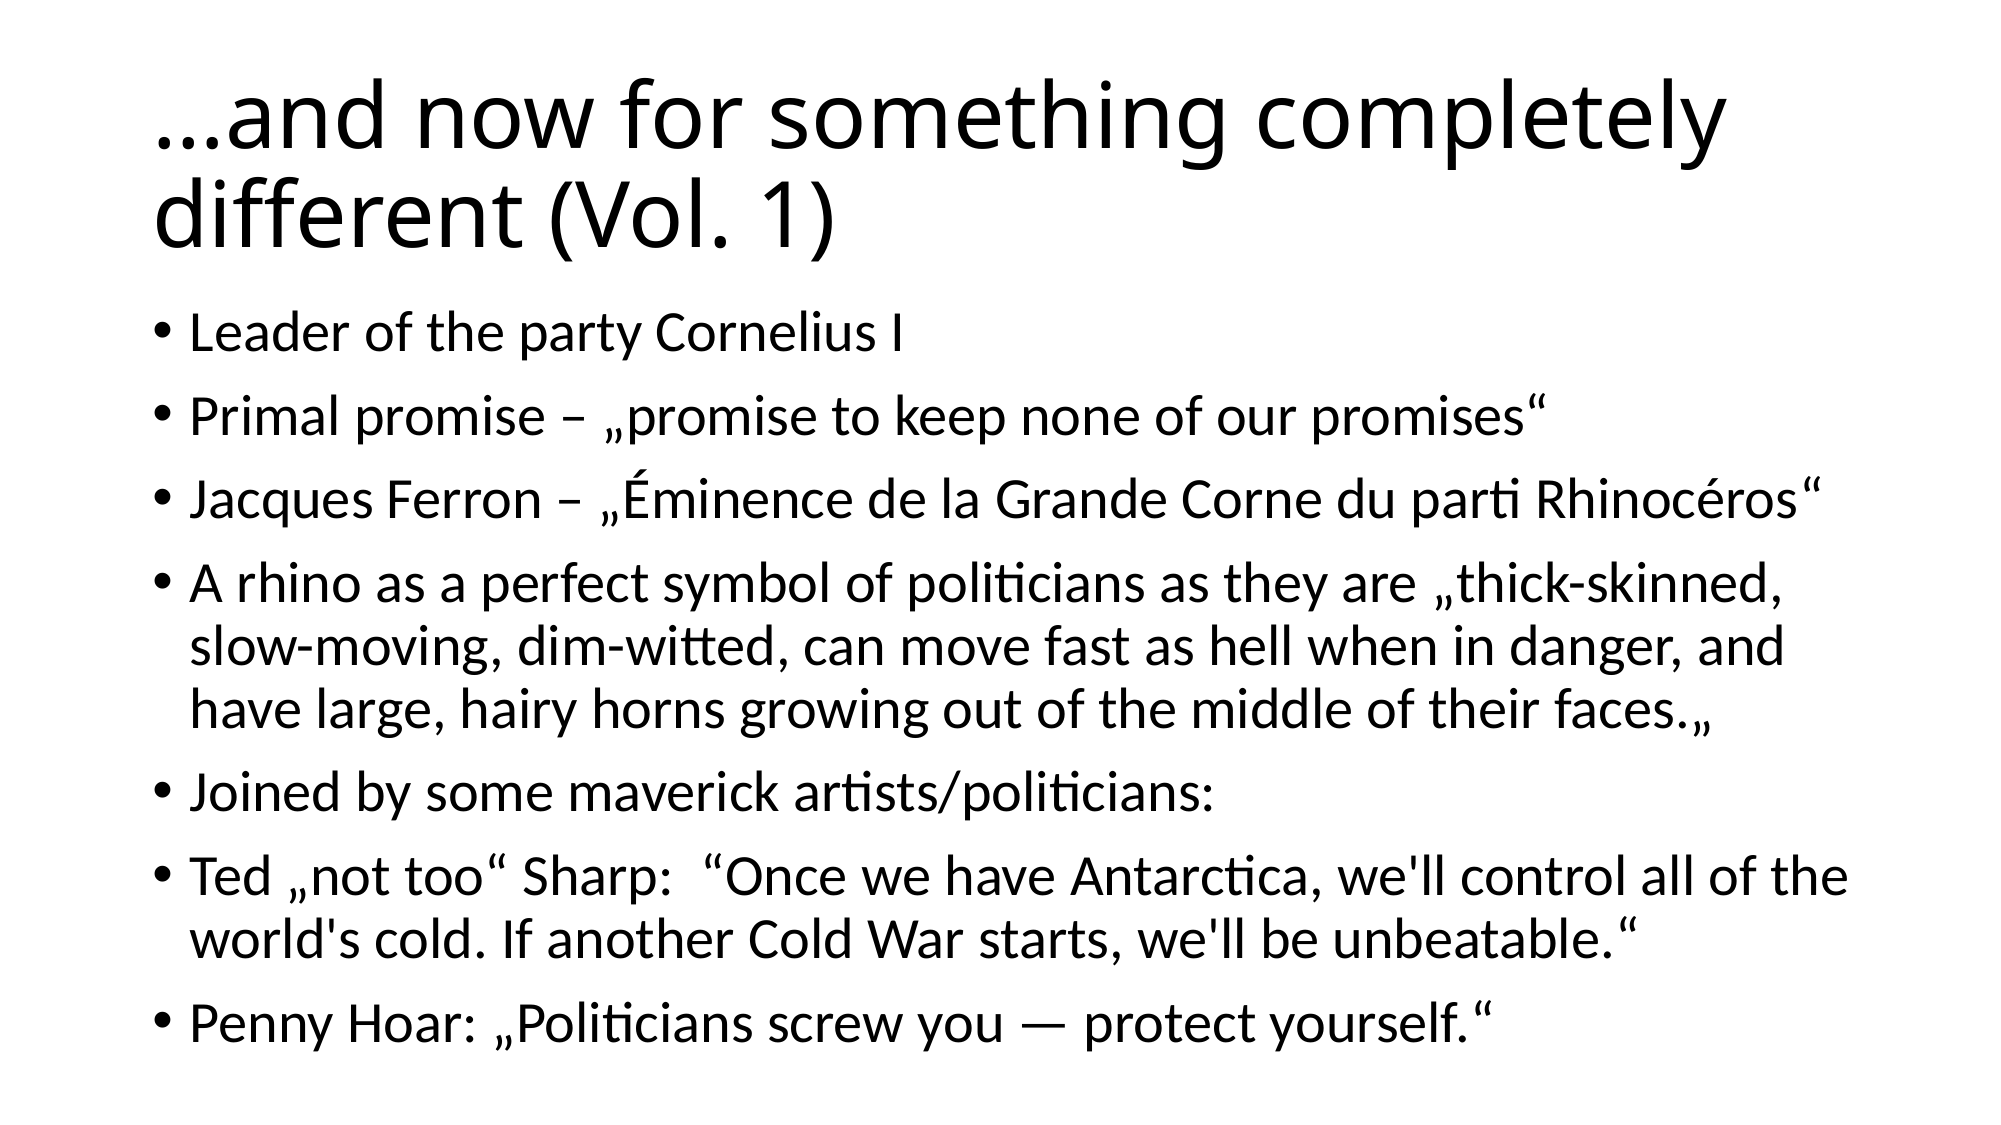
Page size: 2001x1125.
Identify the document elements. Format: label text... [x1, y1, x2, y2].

title …and now for something completely different (Vol. 1) [137, 59, 1863, 278]
list Leader of the party Cornelius I Primal promise – „promise to keep none of our promises“ Jacques Ferron – „Éminence de la Grande Corne du parti Rhinocéros“ A rhino as a perfect symbol of politicians as they are „thick-skinned, slow-moving, dim-witted, can move fast as hell when in danger, and have large, hairy horns growing out of the middle of their faces.„ Joined by some maverick artists/politicians: Ted „not too“ Sharp: “Once we have Antarctica, we'll control all of the world's cold. If another Cold War starts, we'll be unbeatable.“ Penny Hoar: „Politicians screw you — protect yourself.“ [137, 293, 1917, 1094]
